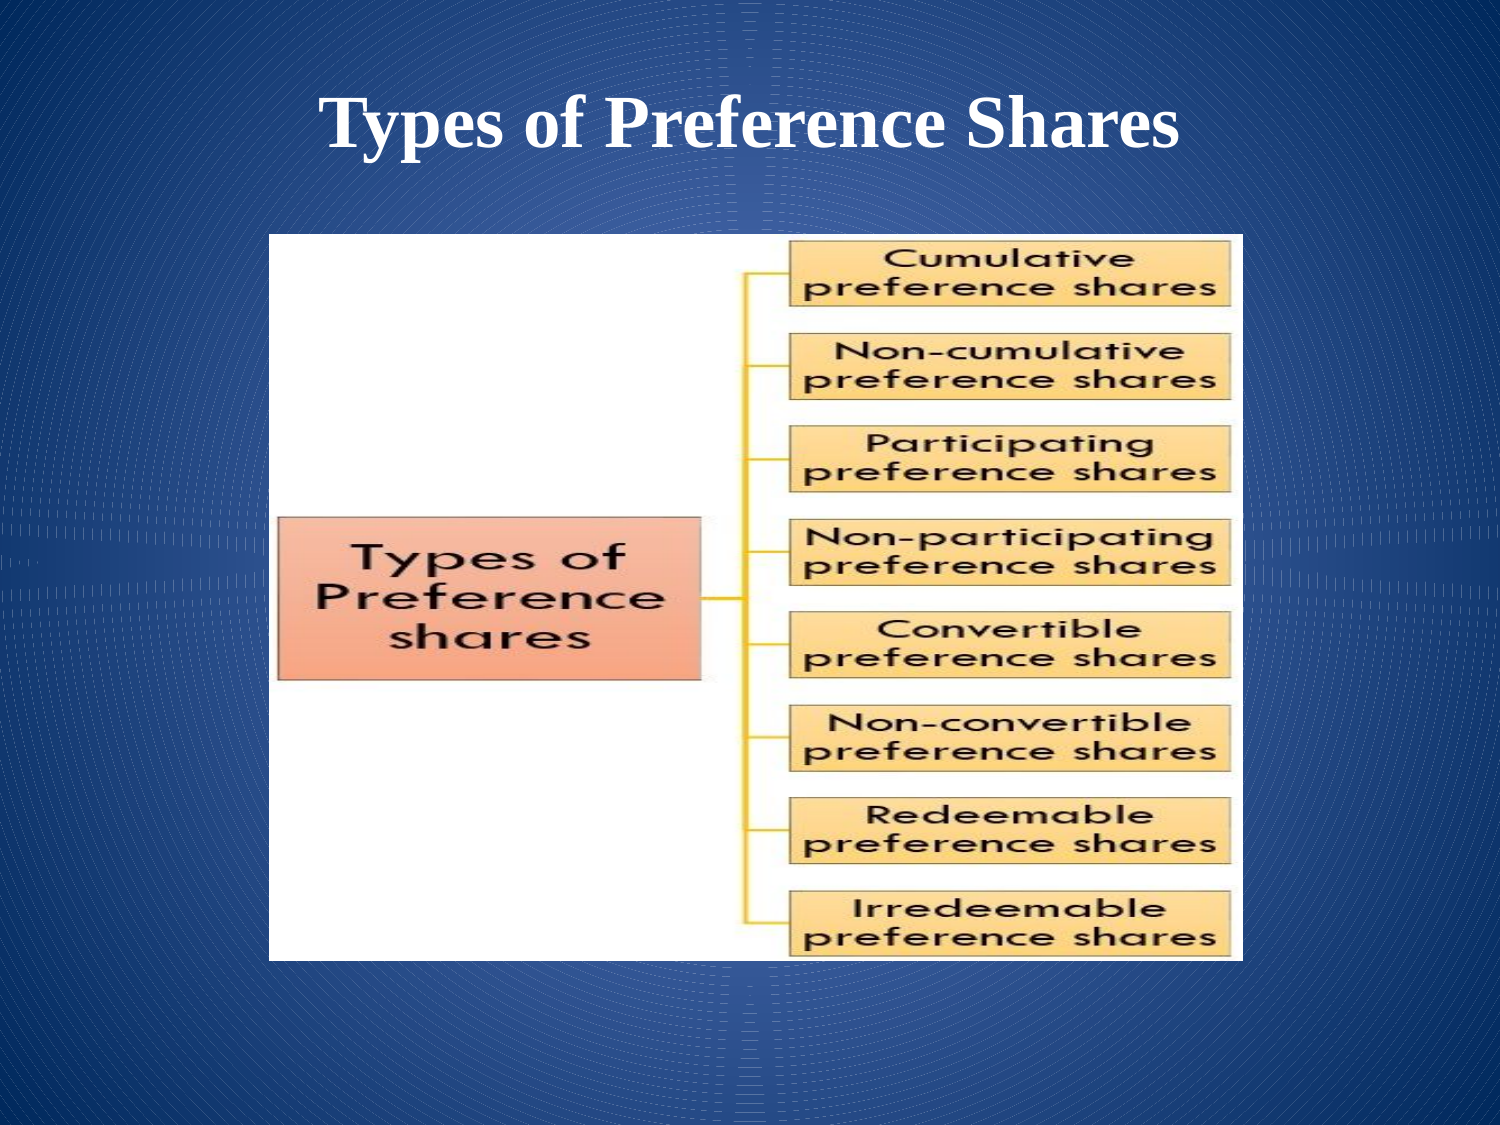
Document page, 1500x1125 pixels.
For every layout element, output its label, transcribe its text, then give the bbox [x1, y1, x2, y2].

picture [269, 234, 1243, 962]
title Types of Preference Shares [75, 35, 1425, 200]
